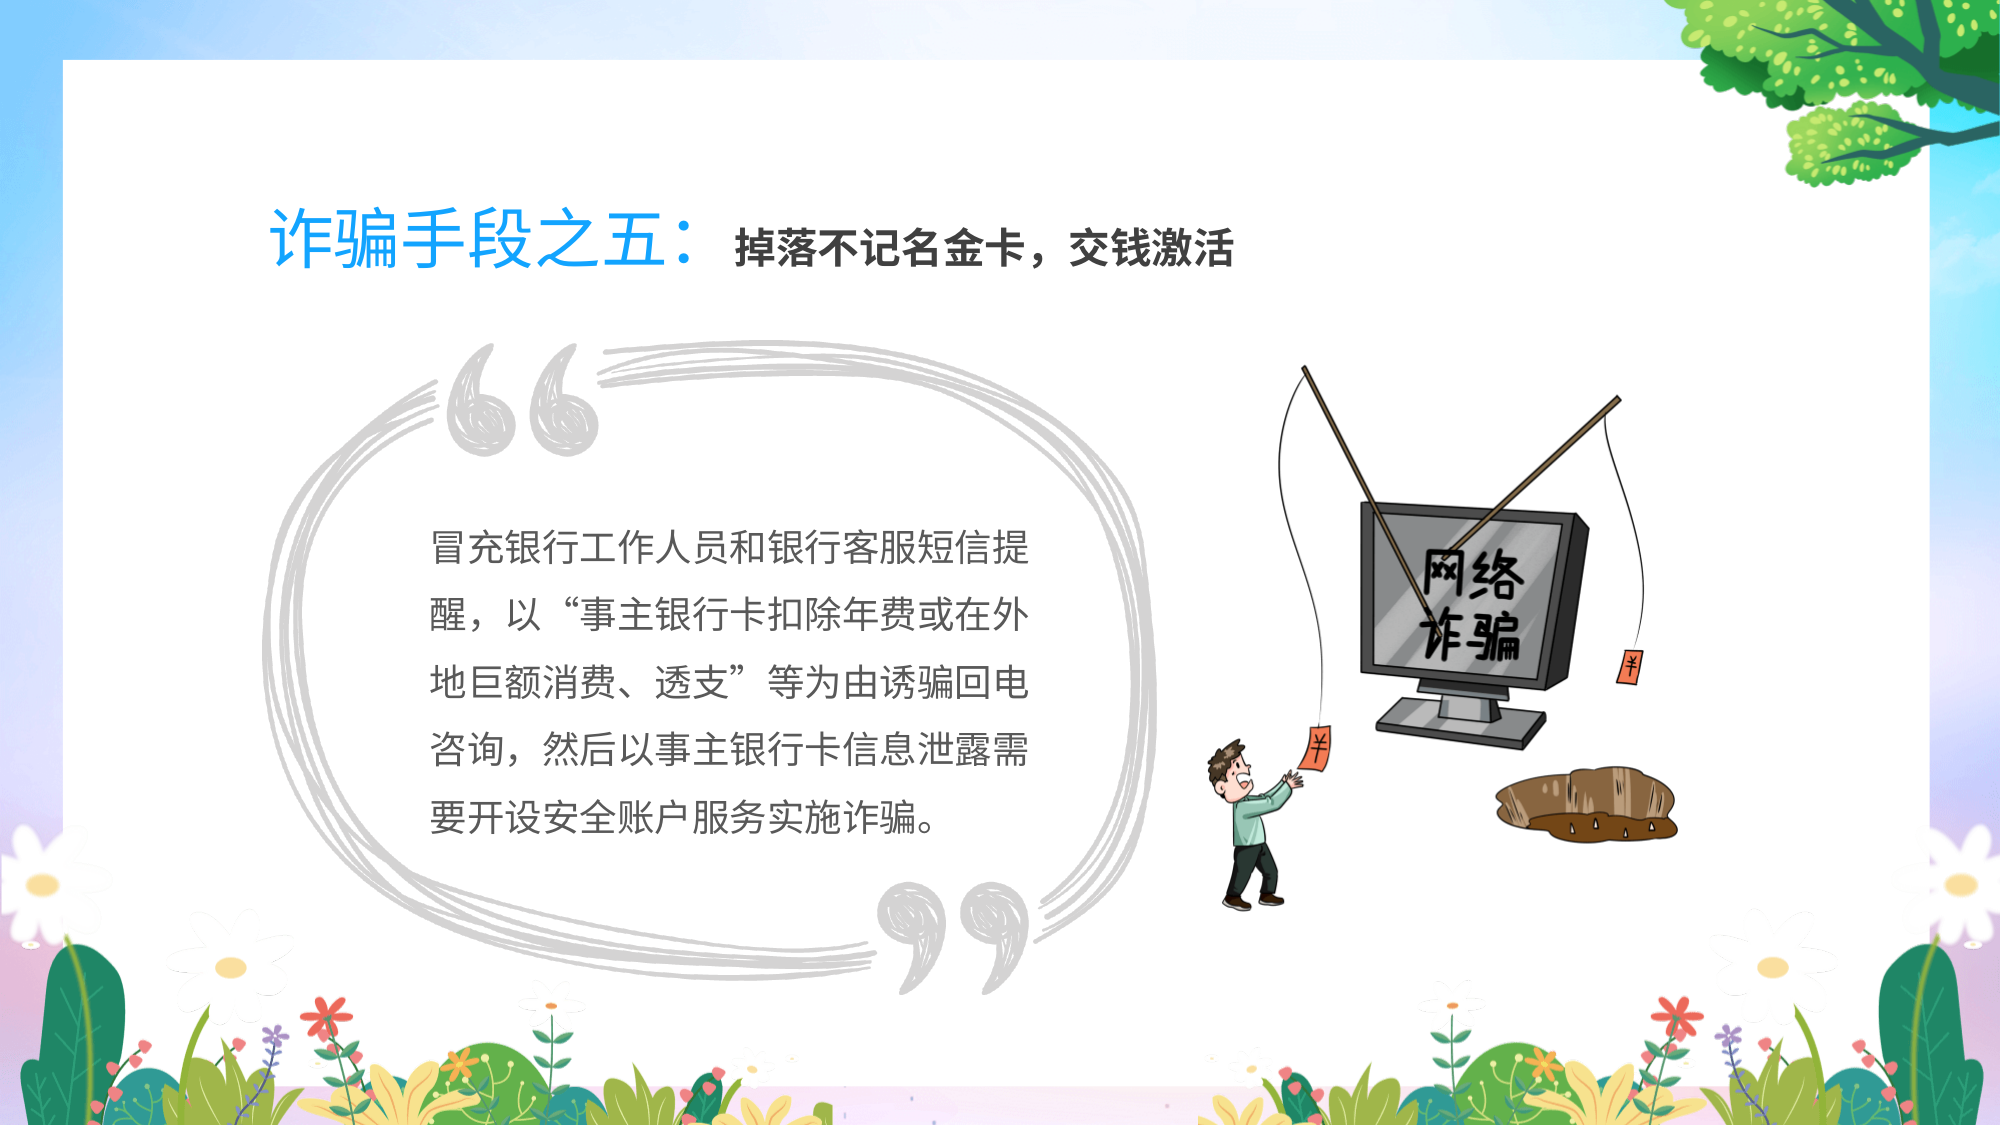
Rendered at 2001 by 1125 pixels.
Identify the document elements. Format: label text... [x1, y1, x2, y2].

picture [0, 0, 2001, 1125]
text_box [262, 340, 1157, 995]
text_box 诈骗手段之五：掉落不记名金卡，交钱激活 [252, 189, 1288, 285]
